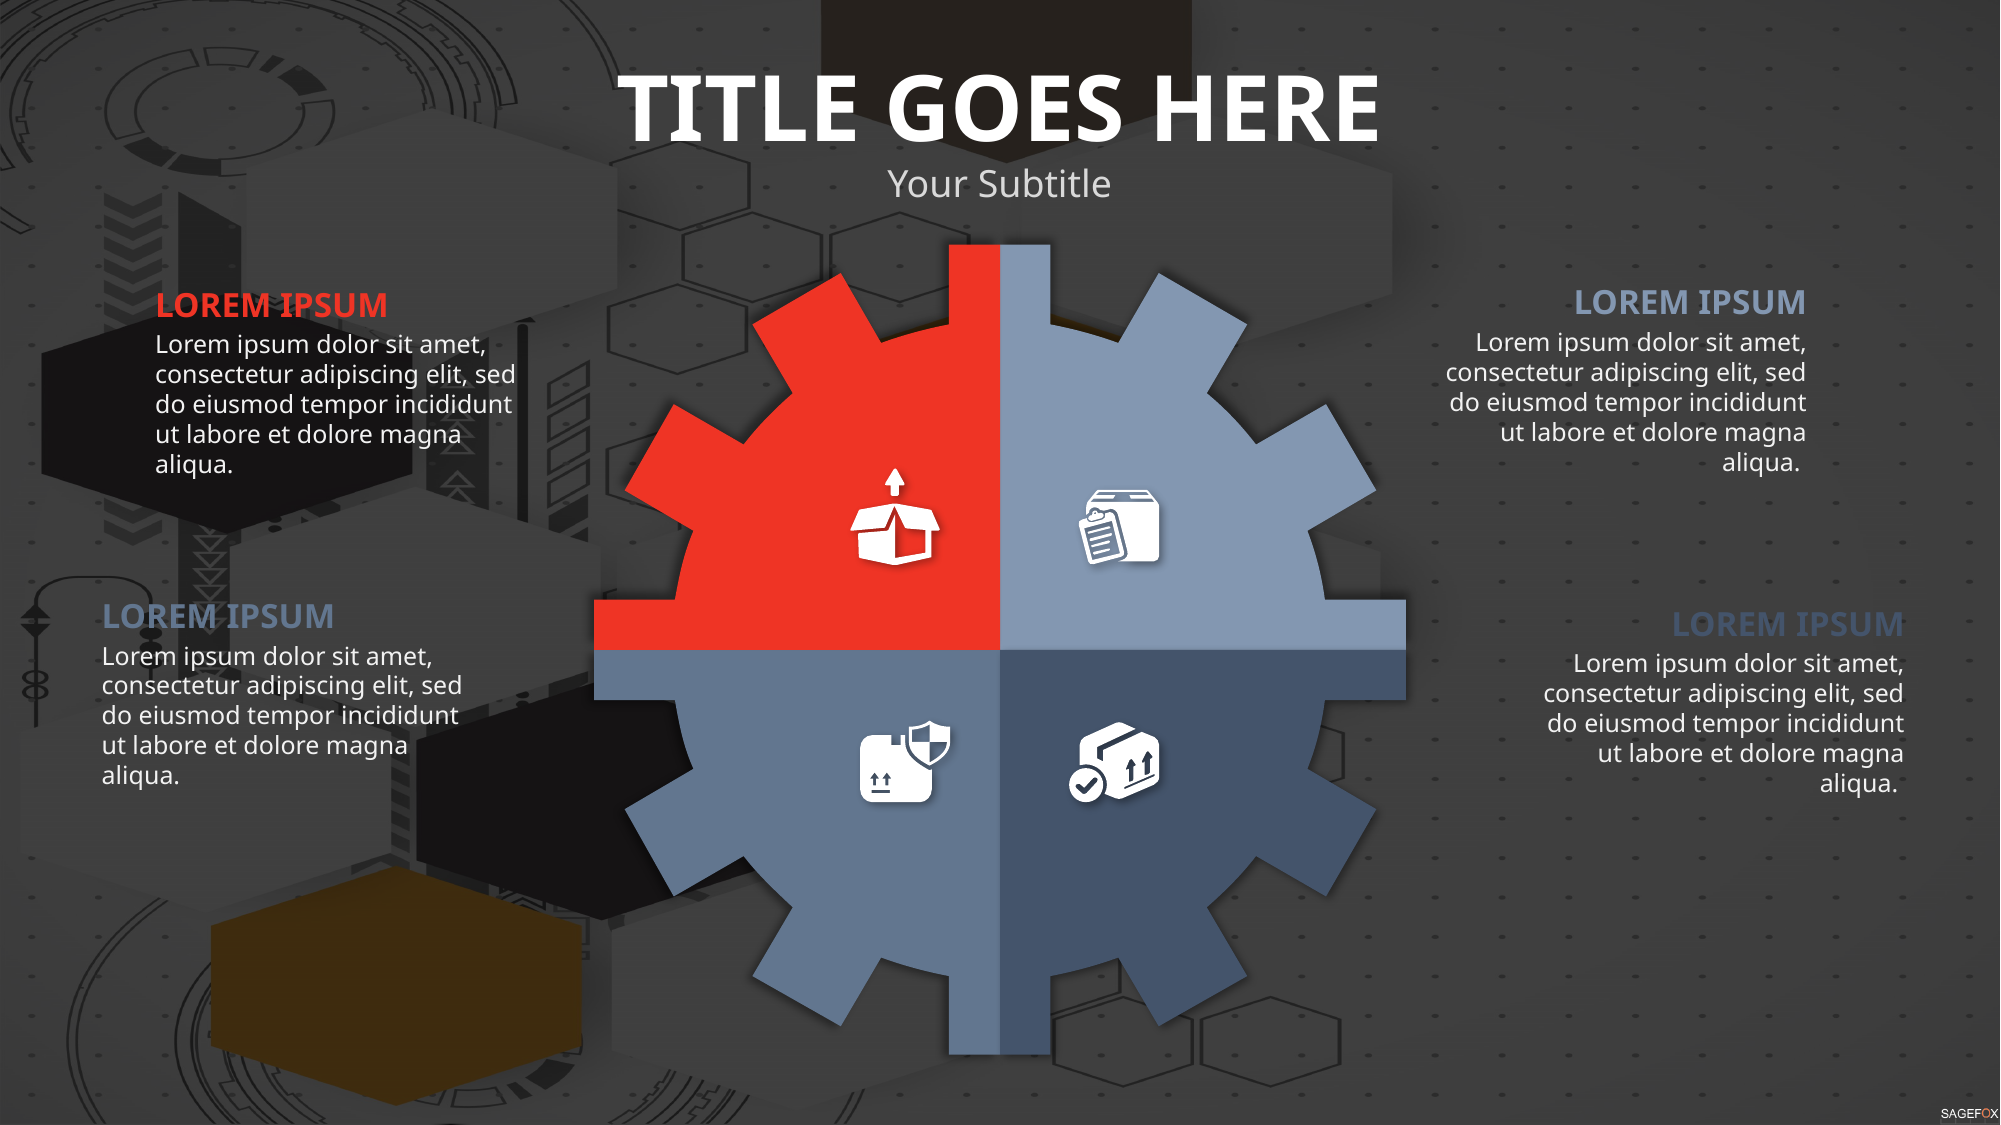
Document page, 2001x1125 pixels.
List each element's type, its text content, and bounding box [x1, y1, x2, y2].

text_box LOREM IPSUM Lorem ipsum dolor sit amet, consectetur adipiscing elit, sed do eiusmod tempor incididunt ut labore et dolore magna aliqua. [86, 587, 492, 797]
text_box [885, 468, 905, 496]
text_box [594, 322, 1001, 650]
text_box LOREM IPSUM Lorem ipsum dolor sit amet, consectetur adipiscing elit, sed do eiusmod tempor incididunt ut labore et dolore magna aliqua. [140, 276, 546, 487]
text_box TITLE GOES HERE Your Subtitle [548, 42, 1452, 322]
text_box [1001, 322, 1406, 649]
text_box LOREM IPSUM Lorem ipsum dolor sit amet, consectetur adipiscing elit, sed do eiusmod tempor incididunt ut labore et dolore magna aliqua. [1514, 595, 1920, 805]
text_box [1079, 722, 1160, 799]
text_box [860, 735, 932, 803]
text_box [1078, 510, 1125, 565]
text_box [1086, 489, 1160, 562]
text_box [1069, 768, 1104, 803]
text_box [594, 650, 1000, 1055]
text_box [850, 503, 940, 565]
picture [0, 0, 2001, 1125]
text_box [908, 720, 951, 766]
text_box LOREM IPSUM Lorem ipsum dolor sit amet, consectetur adipiscing elit, sed do eiusmod tempor incididunt ut labore et dolore magna aliqua. [1417, 273, 1822, 484]
text_box [1000, 649, 1406, 1055]
